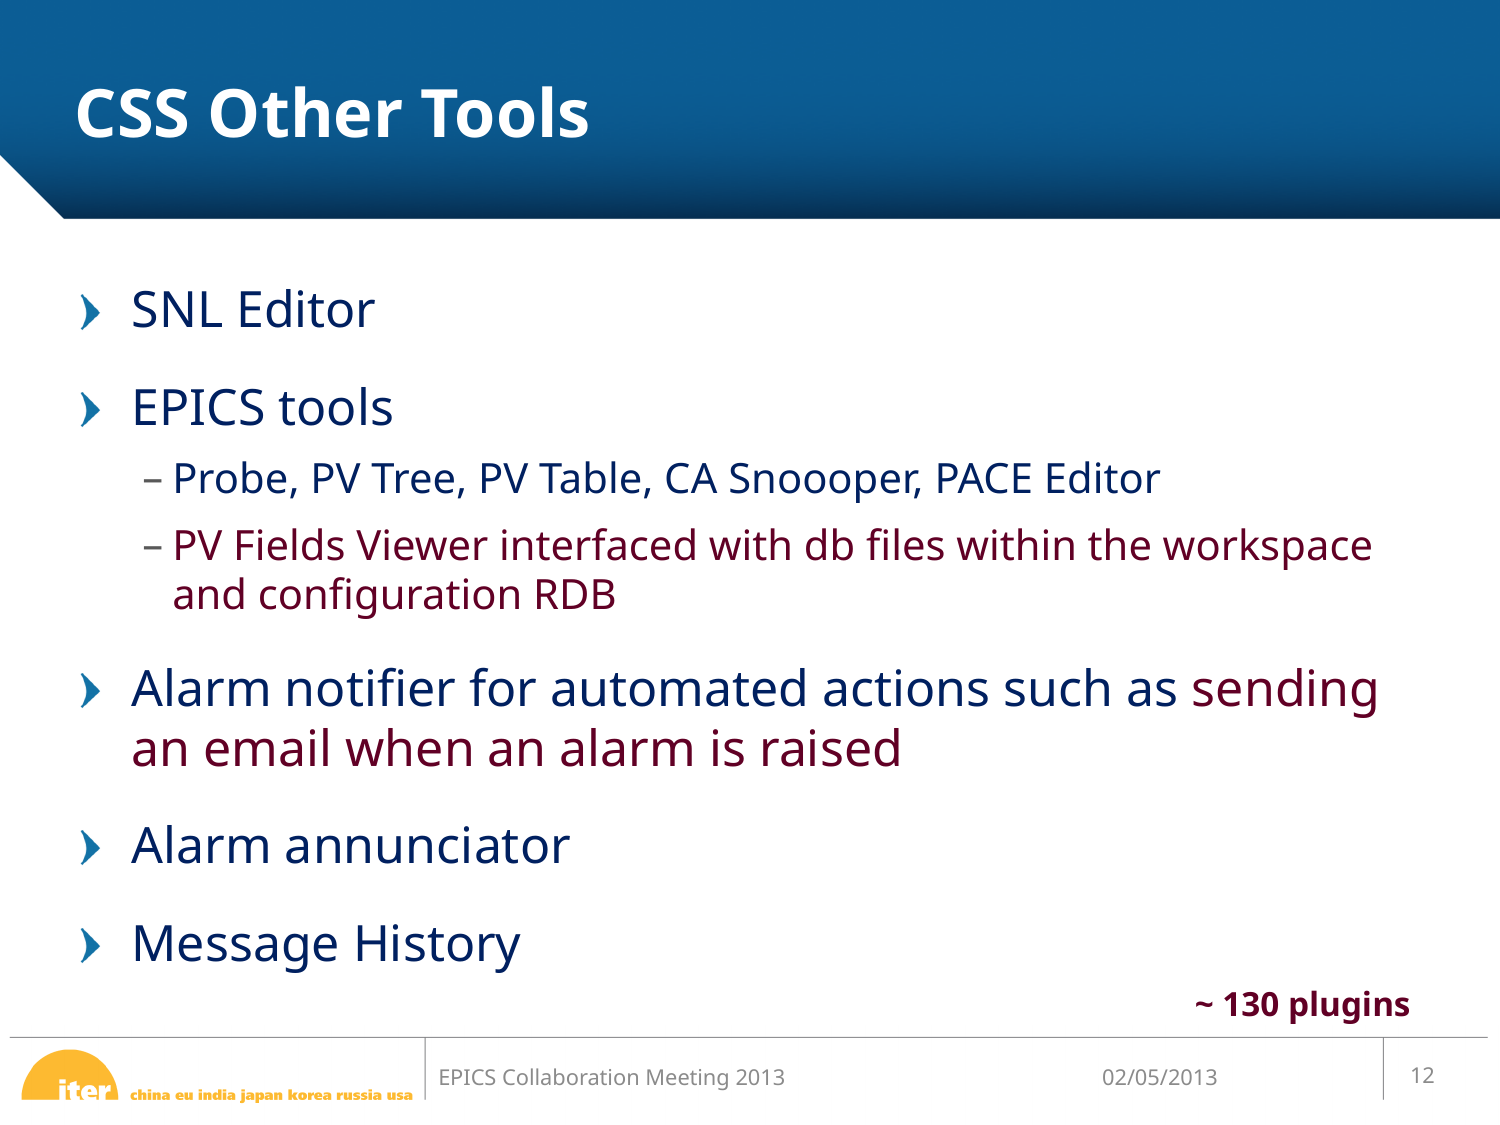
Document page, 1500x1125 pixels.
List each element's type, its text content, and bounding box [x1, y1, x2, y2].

title CSS Other Tools [59, 22, 1426, 199]
list SNL Editor EPICS tools Probe, PV Tree, PV Table, CA Snoooper, PACE Editor PV Fields Viewer interfaced with db files within the workspace and configuration RDB Alarm notifier for automated actions such as sending an email when an alarm is raised Alarm annunciator Message History ~ 130 plugins [59, 270, 1426, 990]
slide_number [1102, 1046, 1372, 1107]
slide_number 12 [1410, 1046, 1469, 1107]
picture [0, 0, 1500, 1125]
